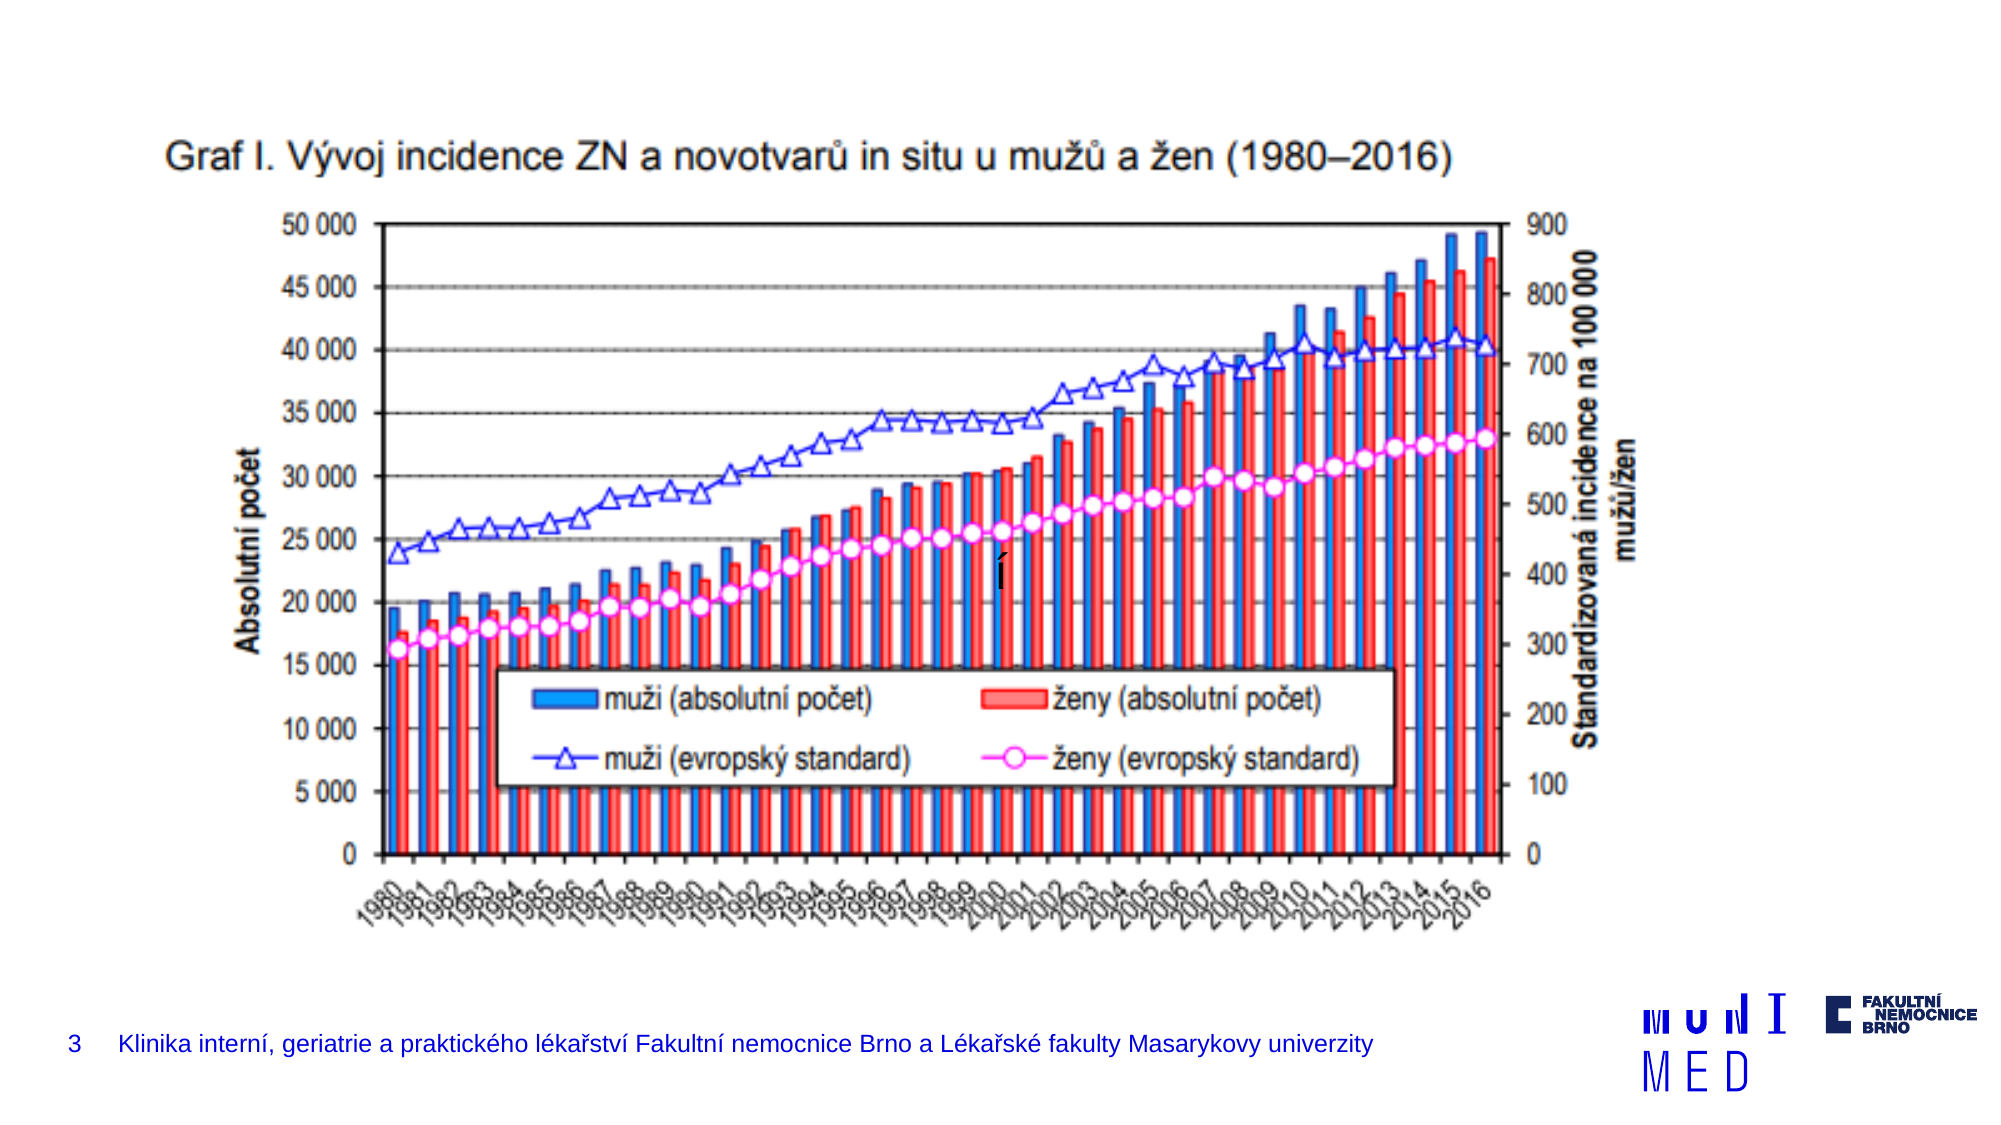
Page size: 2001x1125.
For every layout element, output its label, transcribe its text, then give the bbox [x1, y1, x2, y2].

footer Klinika interní, geriatrie a praktického lékařství Fakultní nemocnice Brno a Lékařské fakulty Masarykovy univerzity [118, 1021, 1418, 1063]
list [117, 117, 1742, 1010]
slide_number 3 [67, 1021, 110, 1063]
